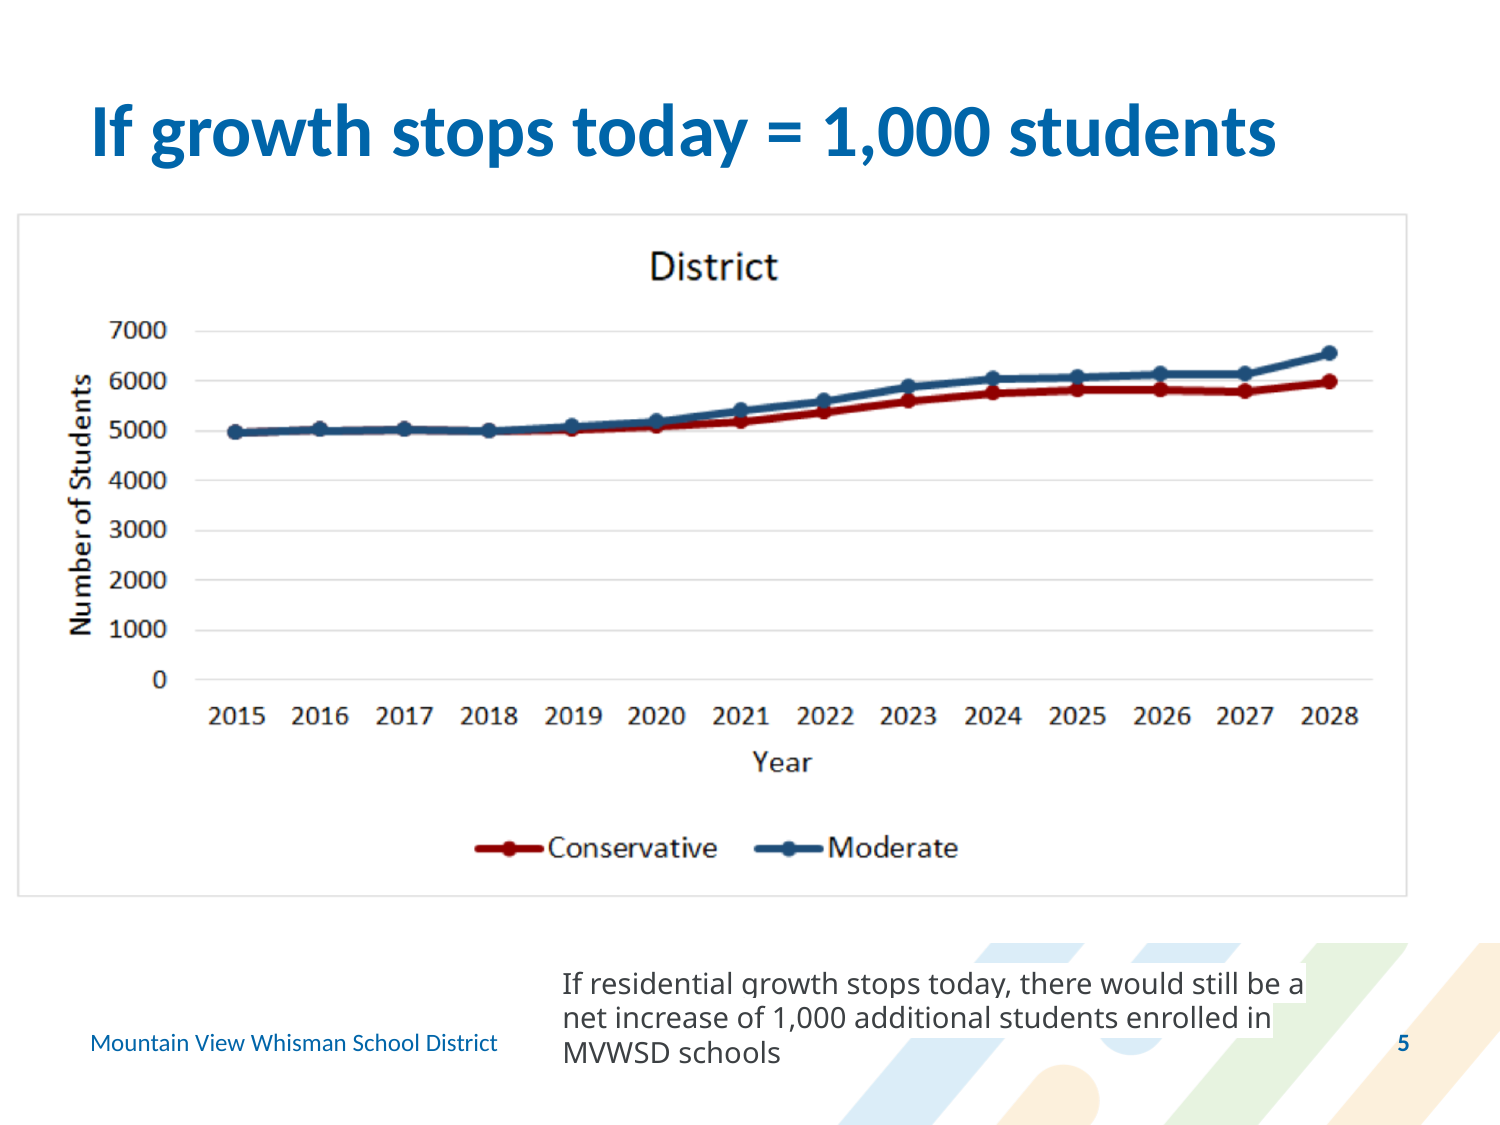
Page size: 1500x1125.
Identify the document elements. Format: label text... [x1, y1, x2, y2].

title If growth stops today = 1,000 students [75, 33, 1425, 205]
picture [0, 207, 1500, 944]
text_box If residential growth stops today, there would still be a net increase of 1,000 additional students enrolled in MVWSD schools [547, 951, 1359, 1027]
